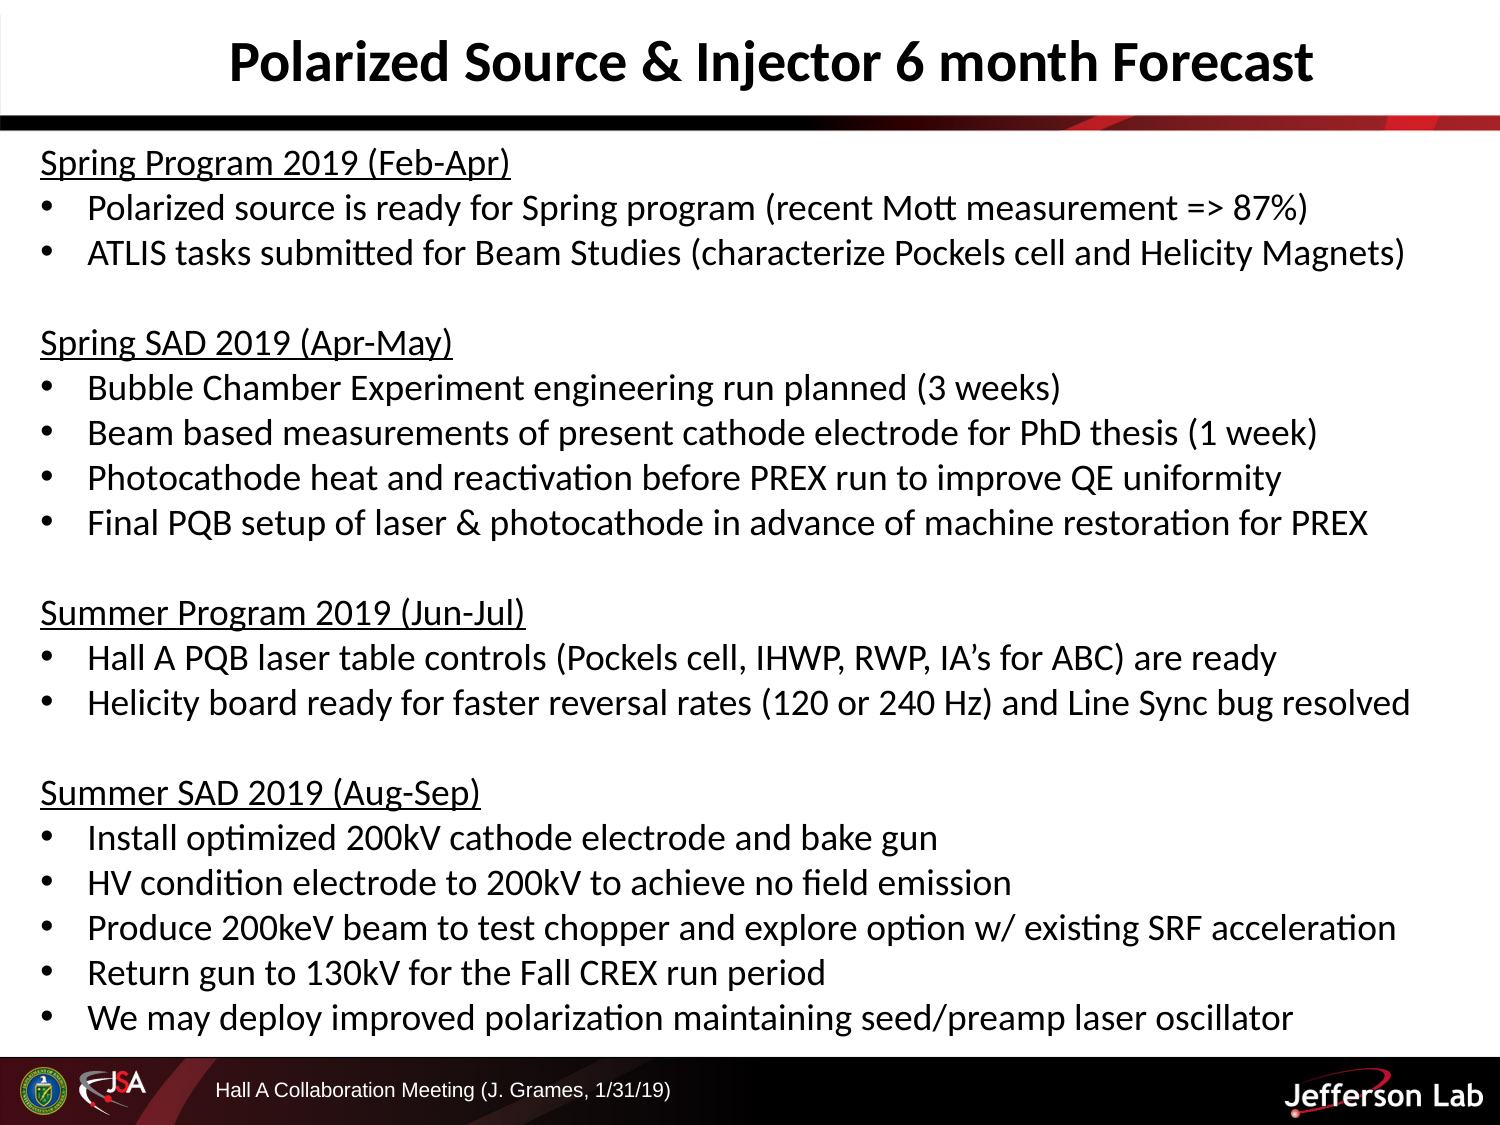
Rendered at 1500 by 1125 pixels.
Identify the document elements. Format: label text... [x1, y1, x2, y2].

text_box Spring Program 2019 (Feb-Apr) Polarized source is ready for Spring program (recent Mott measurement => 87%) ATLIS tasks submitted for Beam Studies (characterize Pockels cell and Helicity Magnets) Spring SAD 2019 (Apr-May) Bubble Chamber Experiment engineering run planned (3 weeks) Beam based measurements of present cathode electrode for PhD thesis (1 week) Photocathode heat and reactivation before PREX run to improve QE uniformity Final PQB setup of laser & photocathode in advance of machine restoration for PREX Summer Program 2019 (Jun-Jul) Hall A PQB laser table controls (Pockels cell, IHWP, RWP, IA’s for ABC) are ready Helicity board ready for faster reversal rates (120 or 240 Hz) and Line Sync bug resolved Summer SAD 2019 (Aug-Sep) Install optimized 200kV cathode electrode and bake gun HV condition electrode to 200kV to achieve no field emission Produce 200keV beam to test chopper and explore option w/ existing SRF acceleration Return gun to 130kV for the Fall CREX run period We may deploy improved polarization maintaining seed/preamp laser oscillator [25, 130, 1477, 1046]
footer Hall A Collaboration Meeting (J. Grames, 1/31/19) [200, 1059, 874, 1119]
text_box Polarized Source & Injector 6 month Forecast [214, 15, 1330, 101]
picture [0, 0, 1500, 1125]
